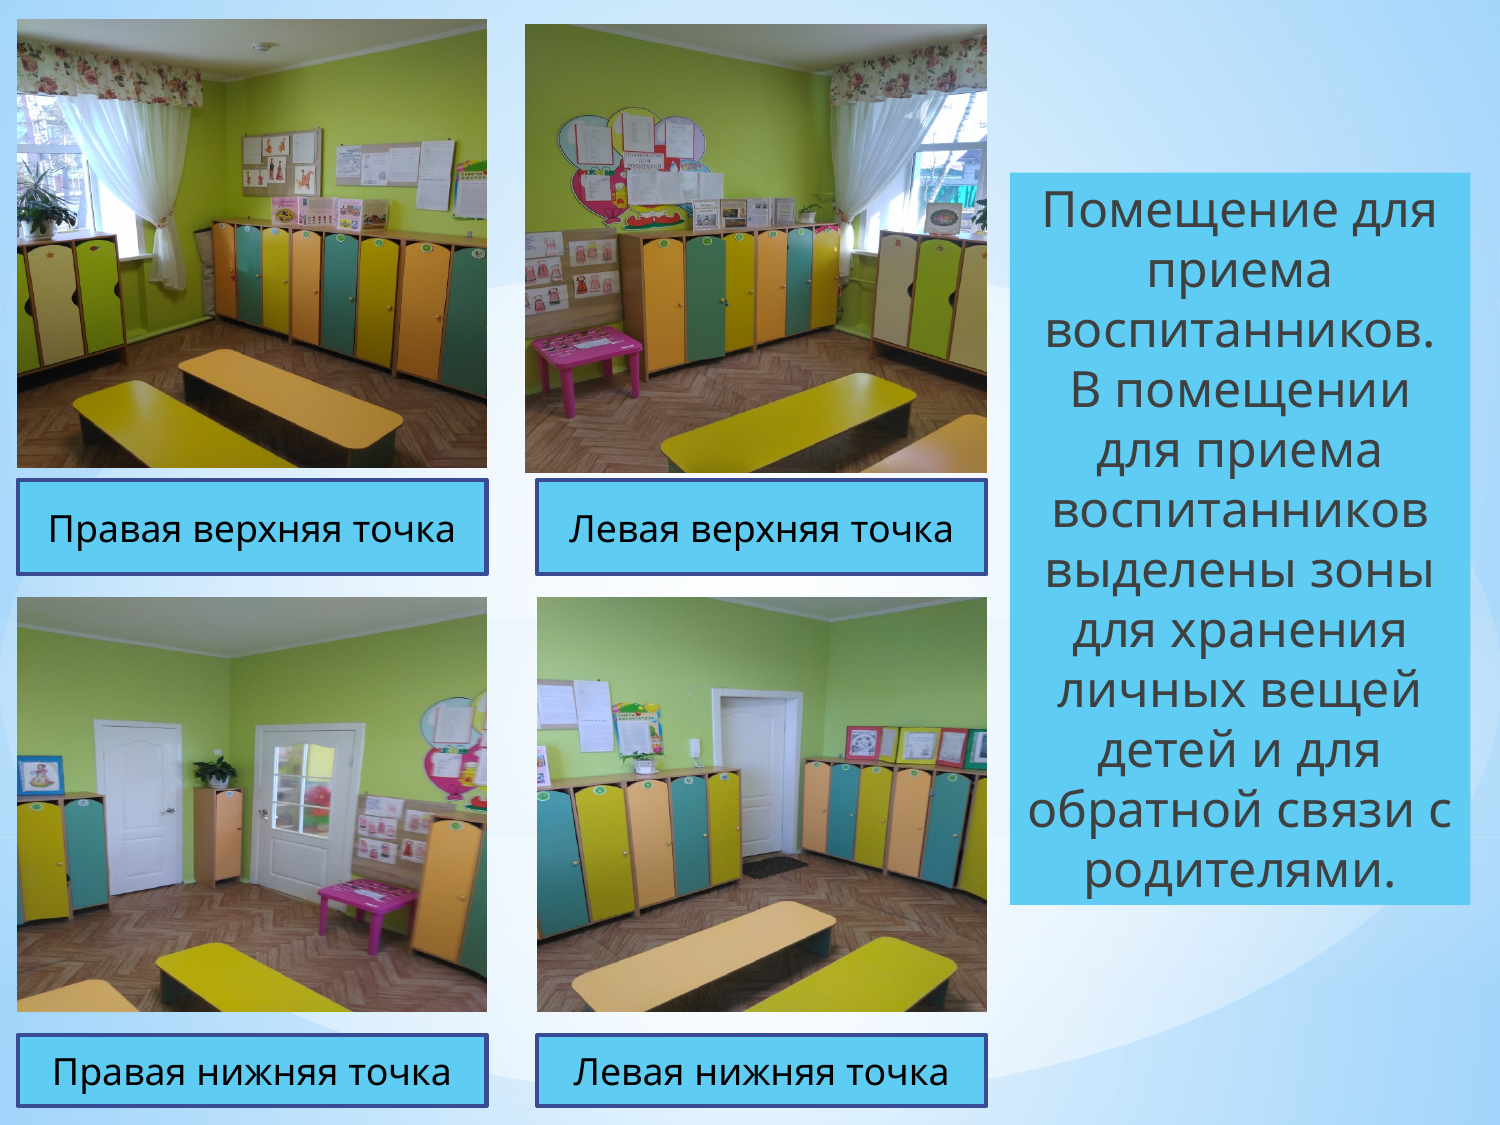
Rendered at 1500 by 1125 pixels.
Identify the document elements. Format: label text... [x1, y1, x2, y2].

text_box Правая нижняя точка [16, 1033, 489, 1108]
picture [17, 597, 487, 1012]
list Помещение для приема воспитанников. В помещении для приема воспитанников выделены зоны для хранения личных вещей детей и для обратной связи с родителями. [1009, 172, 1471, 905]
text_box Левая верхняя точка [535, 480, 988, 576]
text_box Правая верхняя точка [16, 478, 489, 576]
picture [537, 597, 987, 1012]
picture [17, 18, 487, 469]
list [525, 23, 987, 474]
text_box Левая нижняя точка [535, 1033, 988, 1108]
